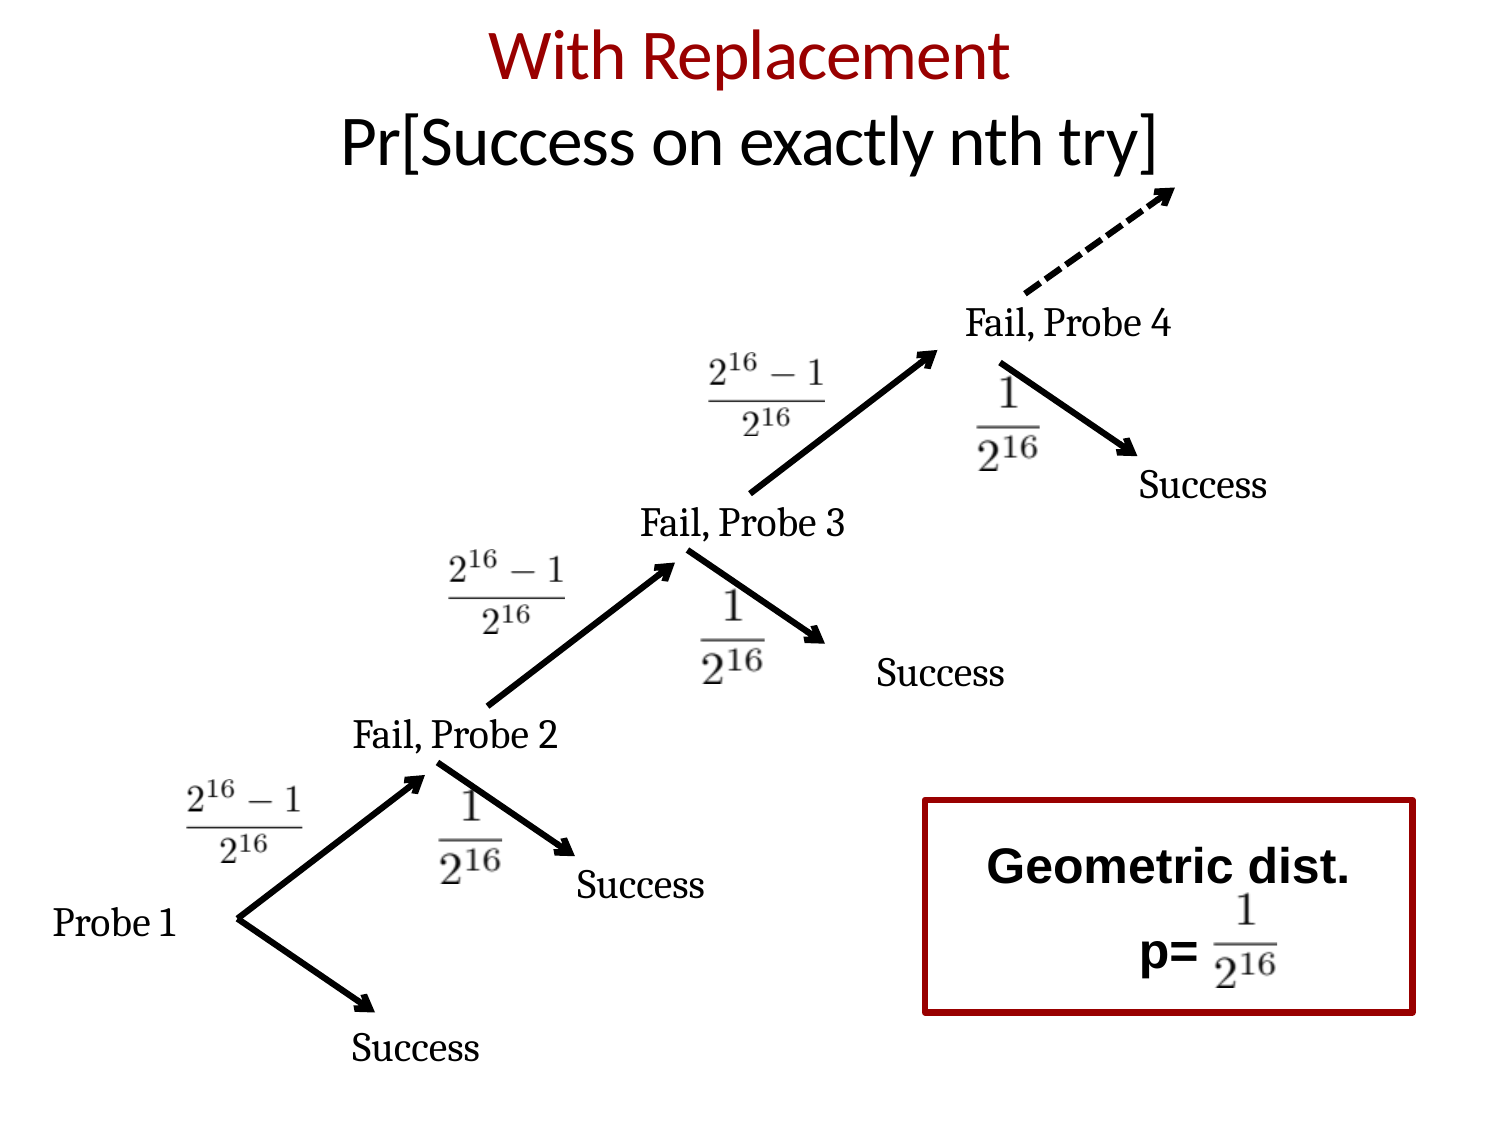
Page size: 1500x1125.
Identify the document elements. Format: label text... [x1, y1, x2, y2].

text_box Probe 1 [37, 887, 232, 950]
text_box Fail, Probe 4 [950, 287, 1150, 350]
text_box Geometric dist. p= [924, 799, 1413, 1013]
picture [974, 374, 1040, 472]
picture [437, 787, 503, 884]
picture [447, 549, 566, 634]
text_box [437, 762, 763, 913]
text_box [749, 349, 938, 494]
picture [1212, 891, 1278, 988]
picture [707, 352, 826, 436]
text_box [237, 927, 376, 1013]
picture [699, 587, 765, 684]
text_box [487, 487, 826, 707]
text_box Success [862, 637, 1063, 700]
text_box Fail, Probe 2 [337, 699, 538, 763]
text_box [687, 549, 826, 644]
text_box Success [337, 1012, 538, 1075]
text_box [999, 362, 1138, 457]
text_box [237, 774, 426, 919]
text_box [1024, 187, 1176, 294]
title With Replacement Pr[Success on exactly nth try] [75, 0, 1425, 188]
text_box Success [1125, 449, 1325, 513]
picture [185, 778, 303, 863]
